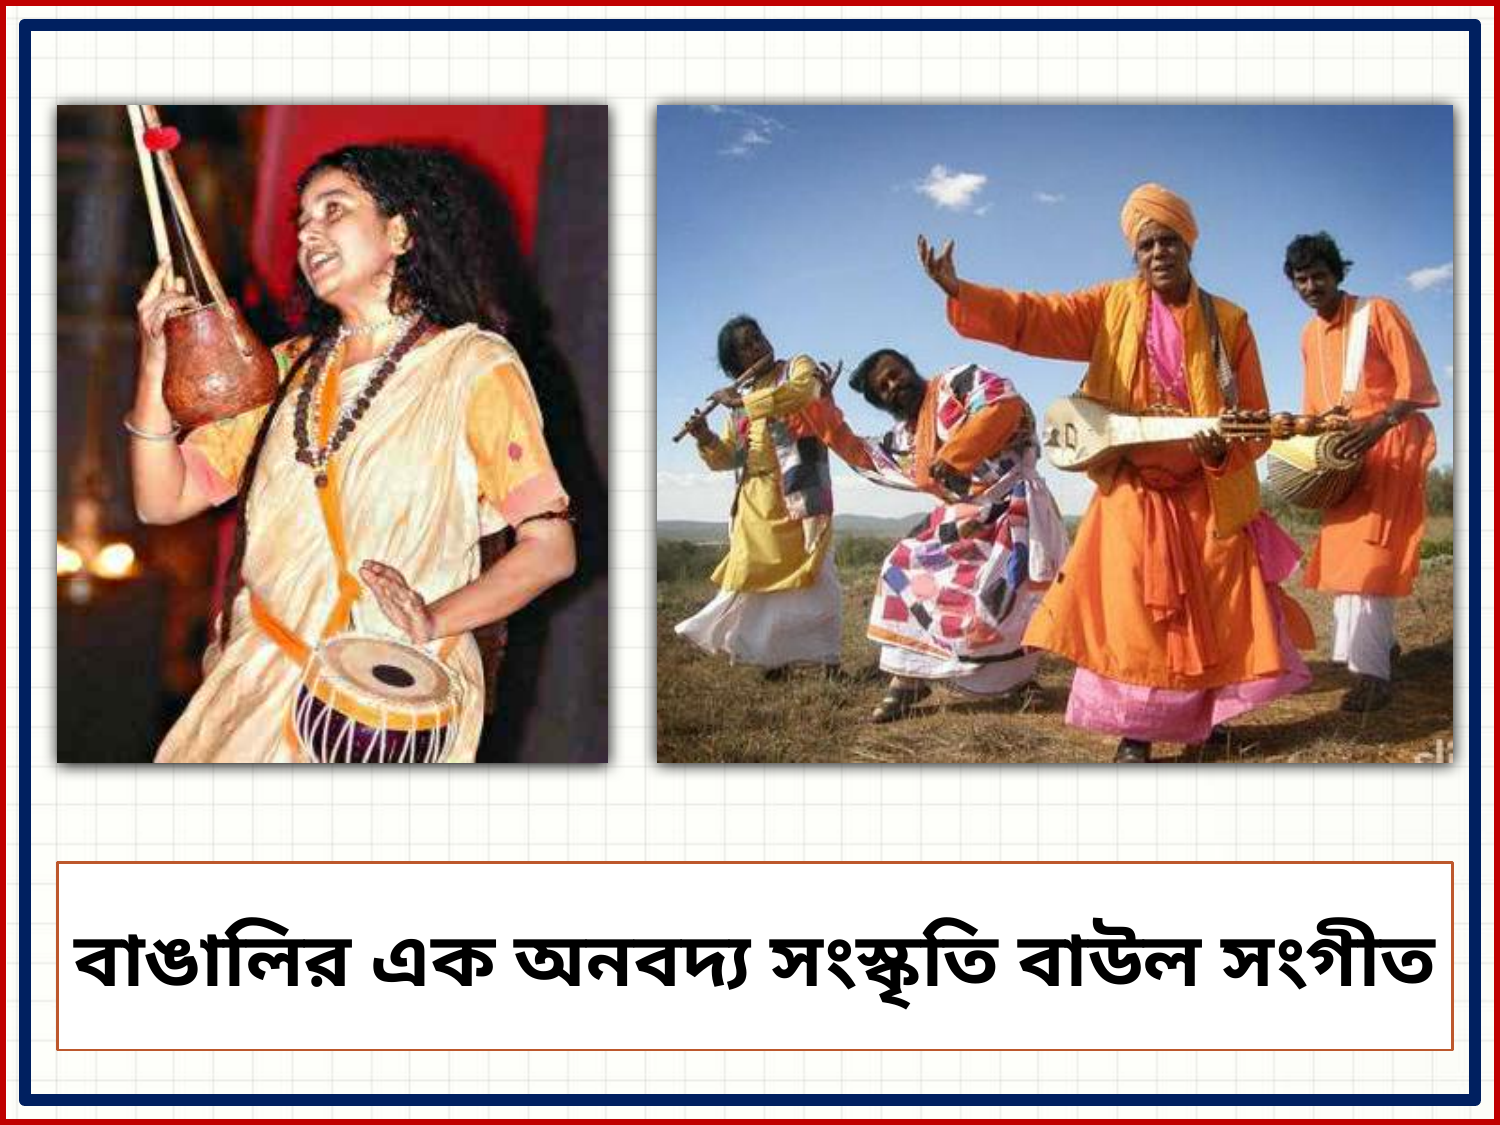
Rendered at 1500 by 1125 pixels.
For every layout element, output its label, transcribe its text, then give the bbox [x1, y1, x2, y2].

picture [7, 6, 1494, 1119]
text_box বাঙালির এক অনবদ্য সংস্কৃতি বাউল সংগীত [56, 861, 1454, 1051]
